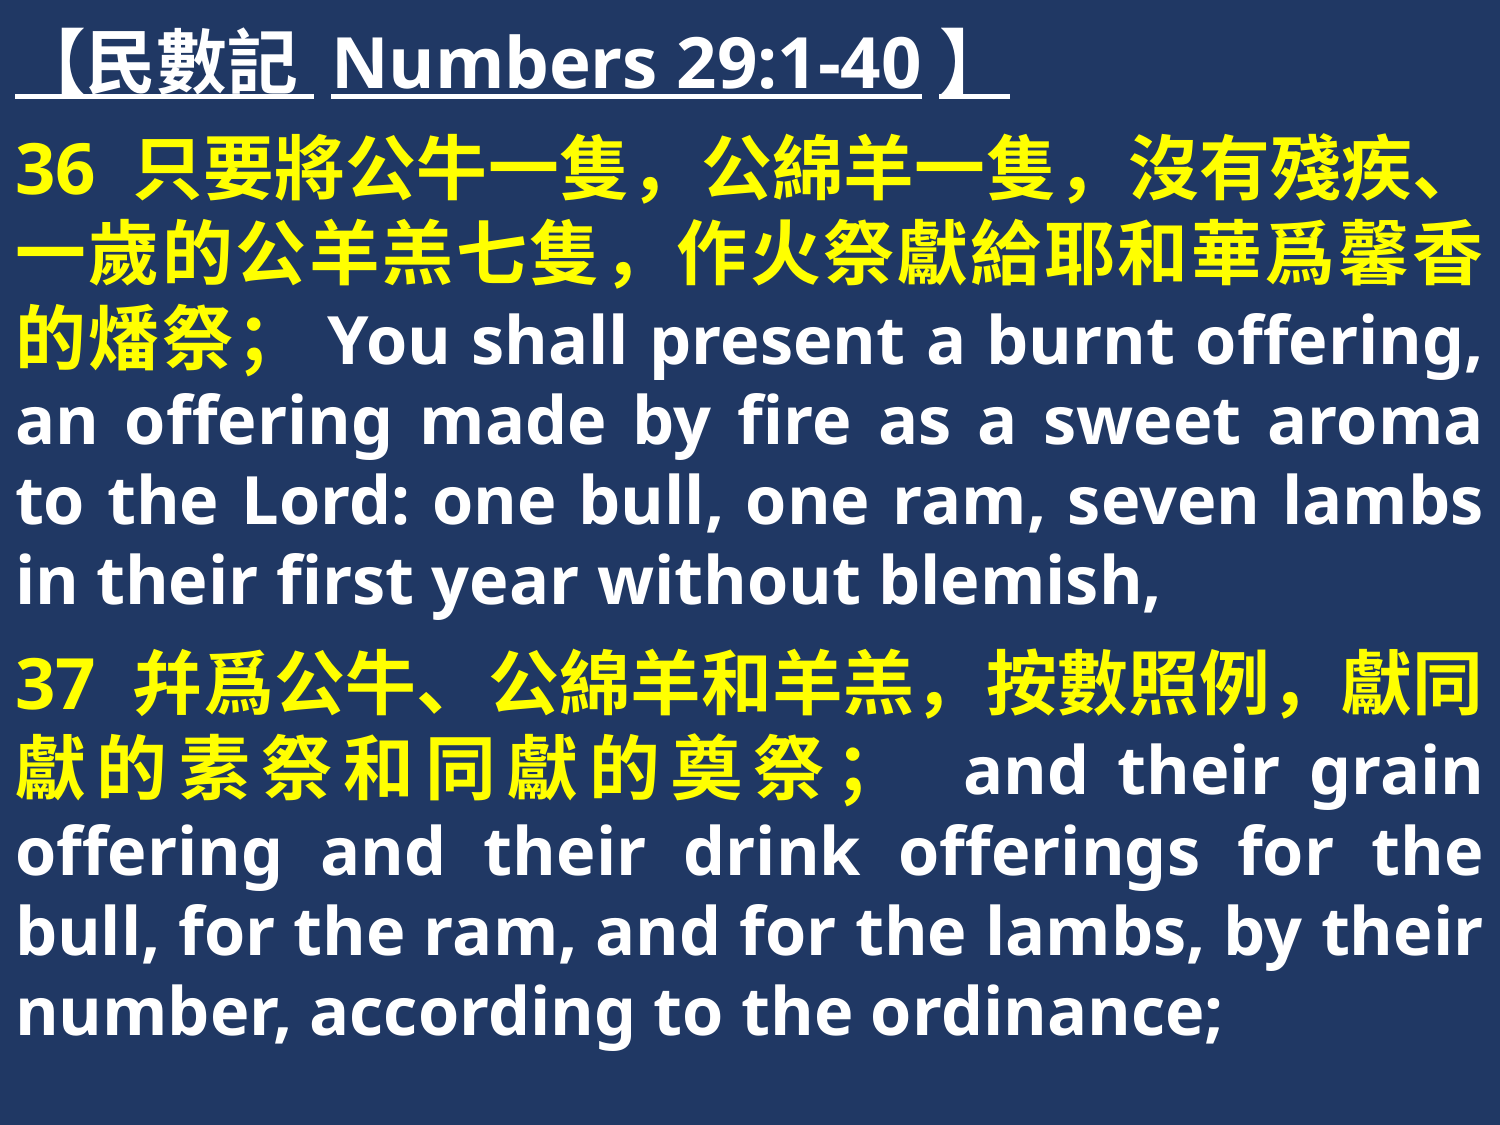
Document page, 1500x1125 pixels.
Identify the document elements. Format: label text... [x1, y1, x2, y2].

list 【民數記 Numbers 29:1-40】 36 只要將公牛一隻，公綿羊一隻，沒有殘疾、一歲的公羊羔七隻，作火祭獻給耶和華爲馨香的燔祭；You shall present a burnt offering, an offering made by fire as a sweet aroma to the Lord: one bull, one ram, seven lambs in their first year without blemish, 37 幷爲公牛、公綿羊和羊羔，按數照例，獻同獻的素祭和同獻的奠祭； and their grain offering and their drink offerings for the bull, for the ram, and for the lambs, by their number, according to the ordinance; [0, 0, 1500, 1125]
